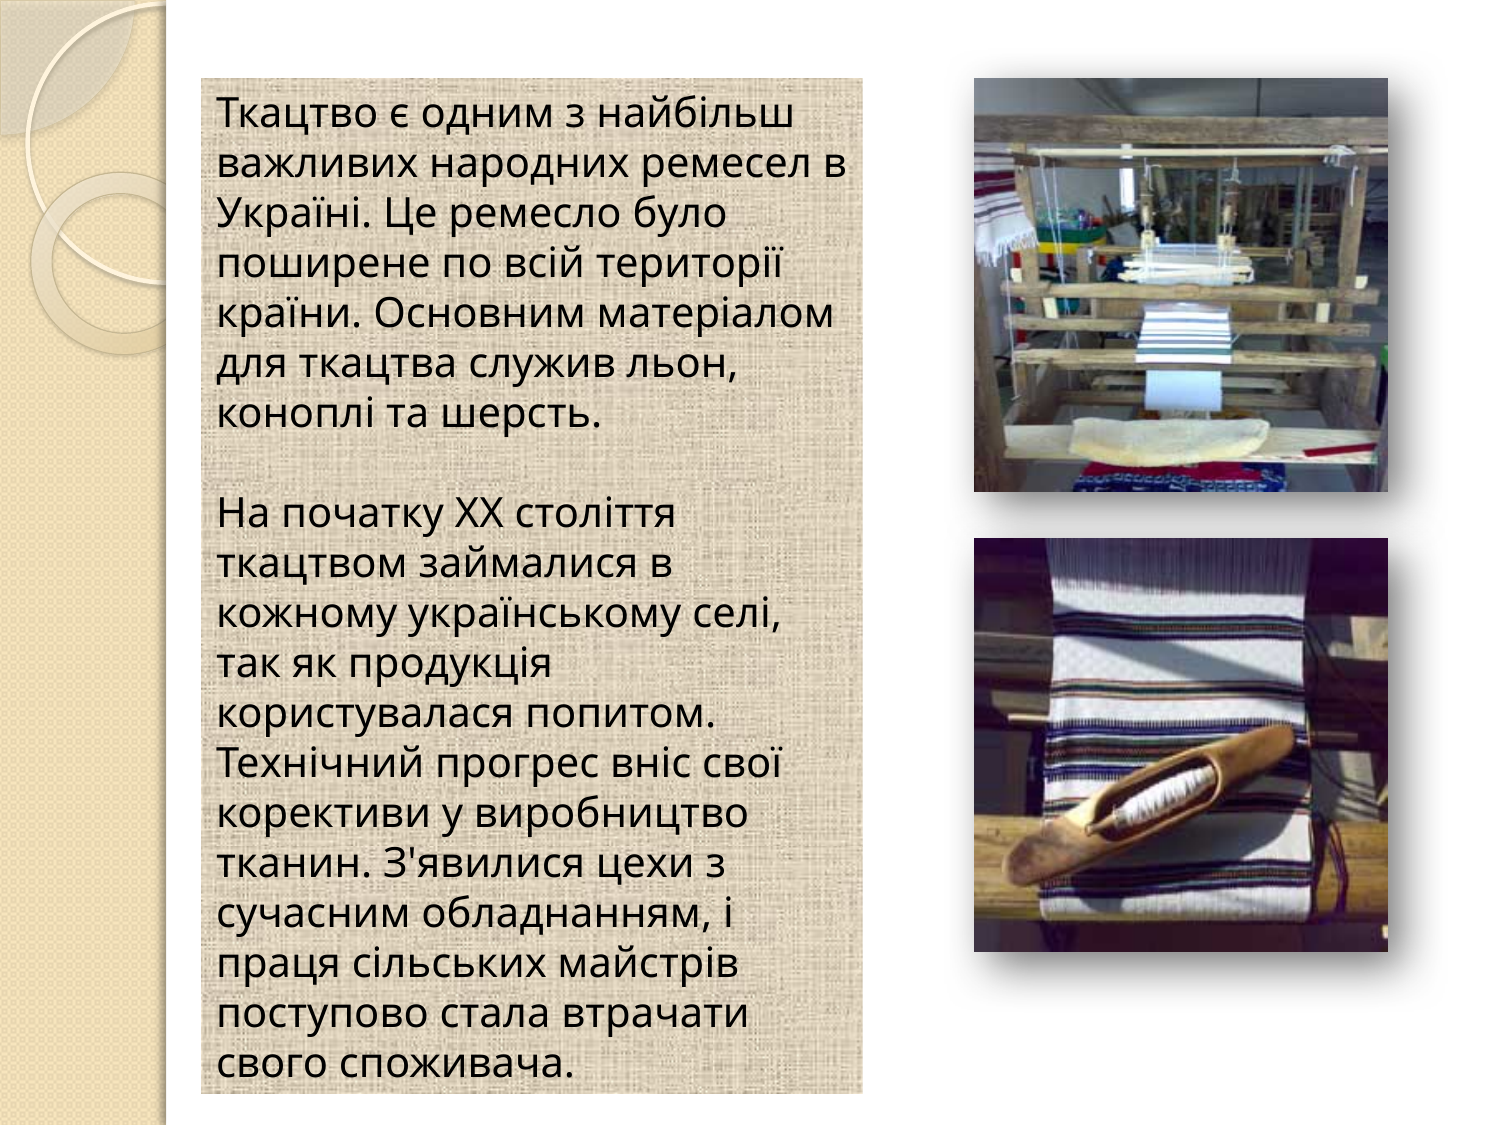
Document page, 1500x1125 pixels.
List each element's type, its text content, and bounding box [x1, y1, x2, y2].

picture [974, 538, 1389, 952]
picture [974, 77, 1389, 492]
text_box Ткацтво є одним з найбільш важливих народних ремесел в Україні. Це ремесло було поширене по всій території країни. Основним матеріалом для ткацтва служив льон, коноплі та шерсть. На початку ХХ століття ткацтвом займалися в кожному українському селі, так як продукція користувалася попитом. Технічний прогрес вніс свої корективи у виробництво тканин. З'явилися цехи з сучасним обладнанням, і праця сільських майстрів поступово стала втрачати свого споживача. [201, 78, 863, 1094]
